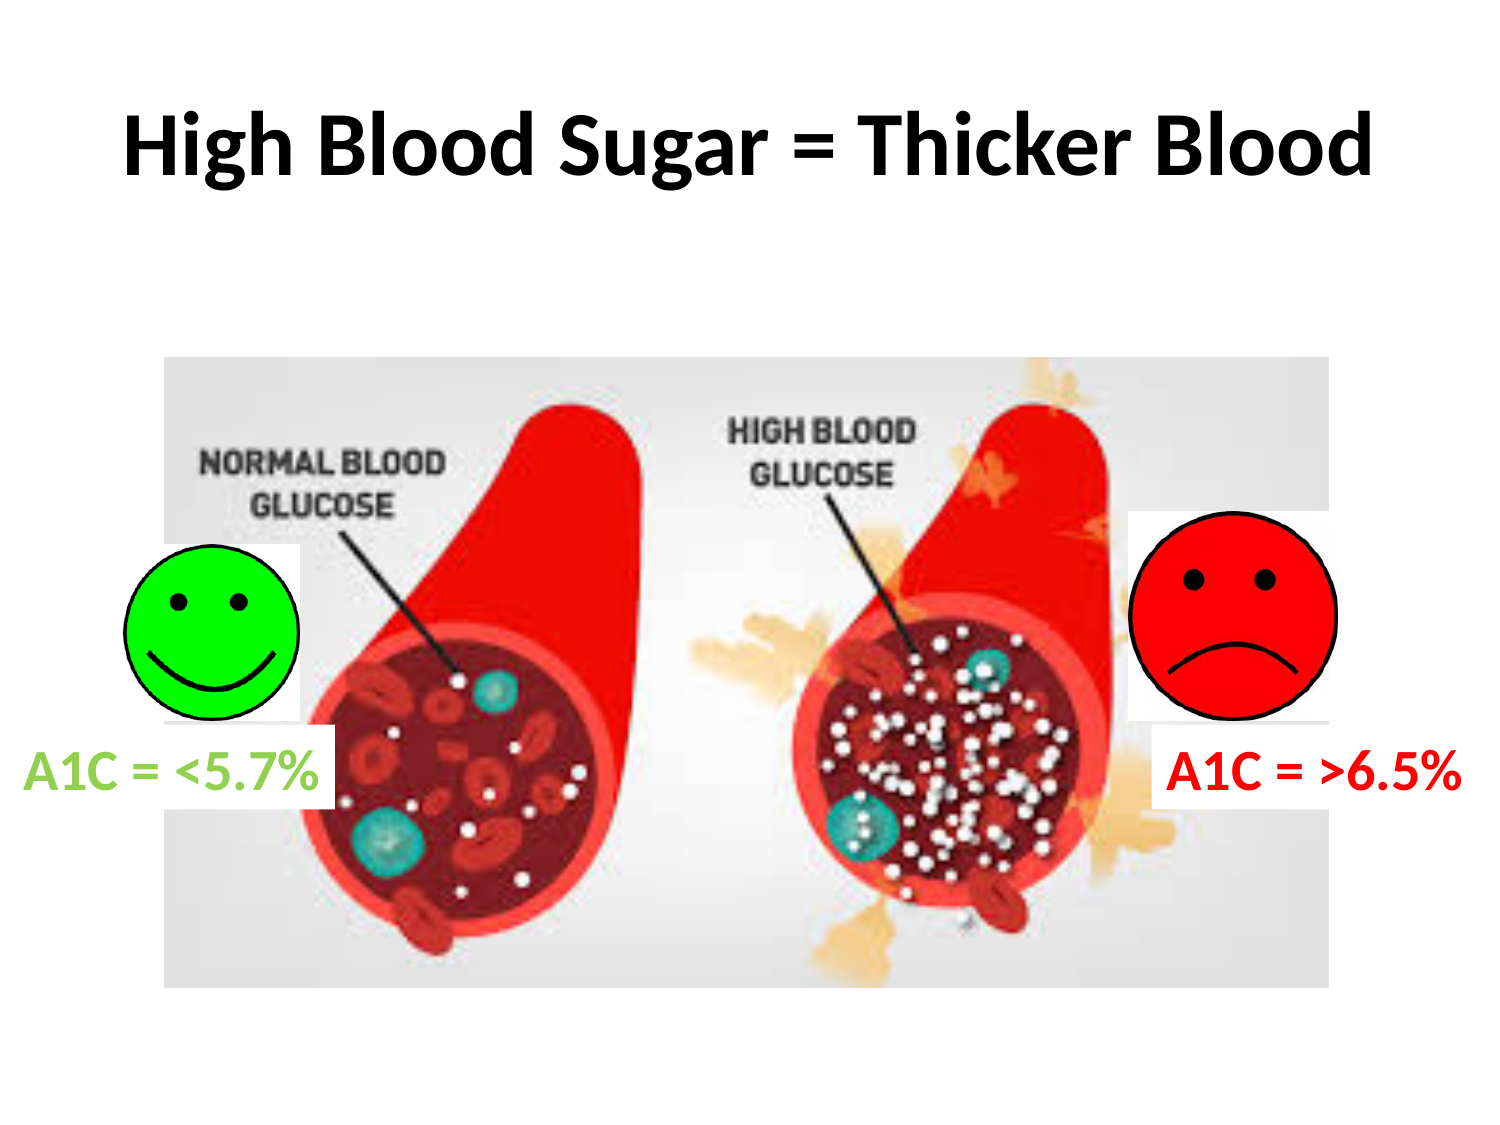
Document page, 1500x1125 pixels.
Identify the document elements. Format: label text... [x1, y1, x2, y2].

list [164, 357, 1329, 988]
picture [123, 544, 300, 721]
text_box A1C = >6.5% [1335, 724, 1500, 810]
picture [1127, 510, 1338, 721]
text_box A1C = <5.7% [8, 724, 159, 810]
title High Blood Sugar = Thicker Blood [75, 45, 1425, 233]
